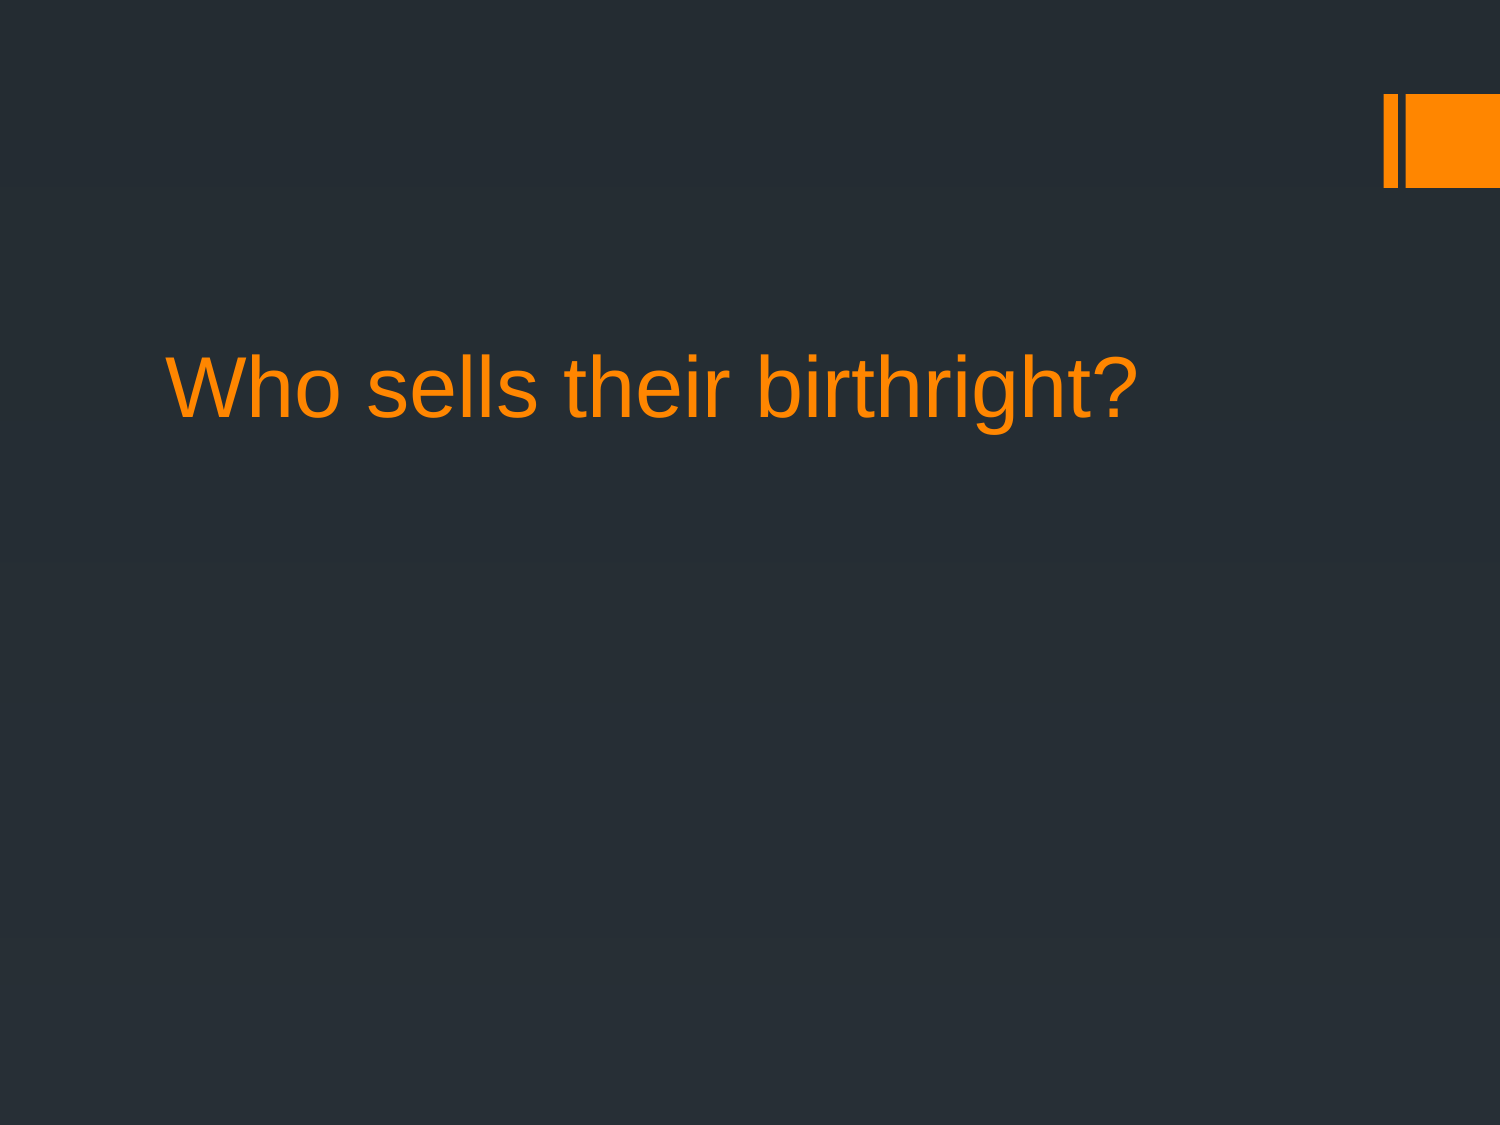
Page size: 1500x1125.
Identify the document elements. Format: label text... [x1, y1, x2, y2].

title Who sells their birthright? [150, 253, 1350, 443]
